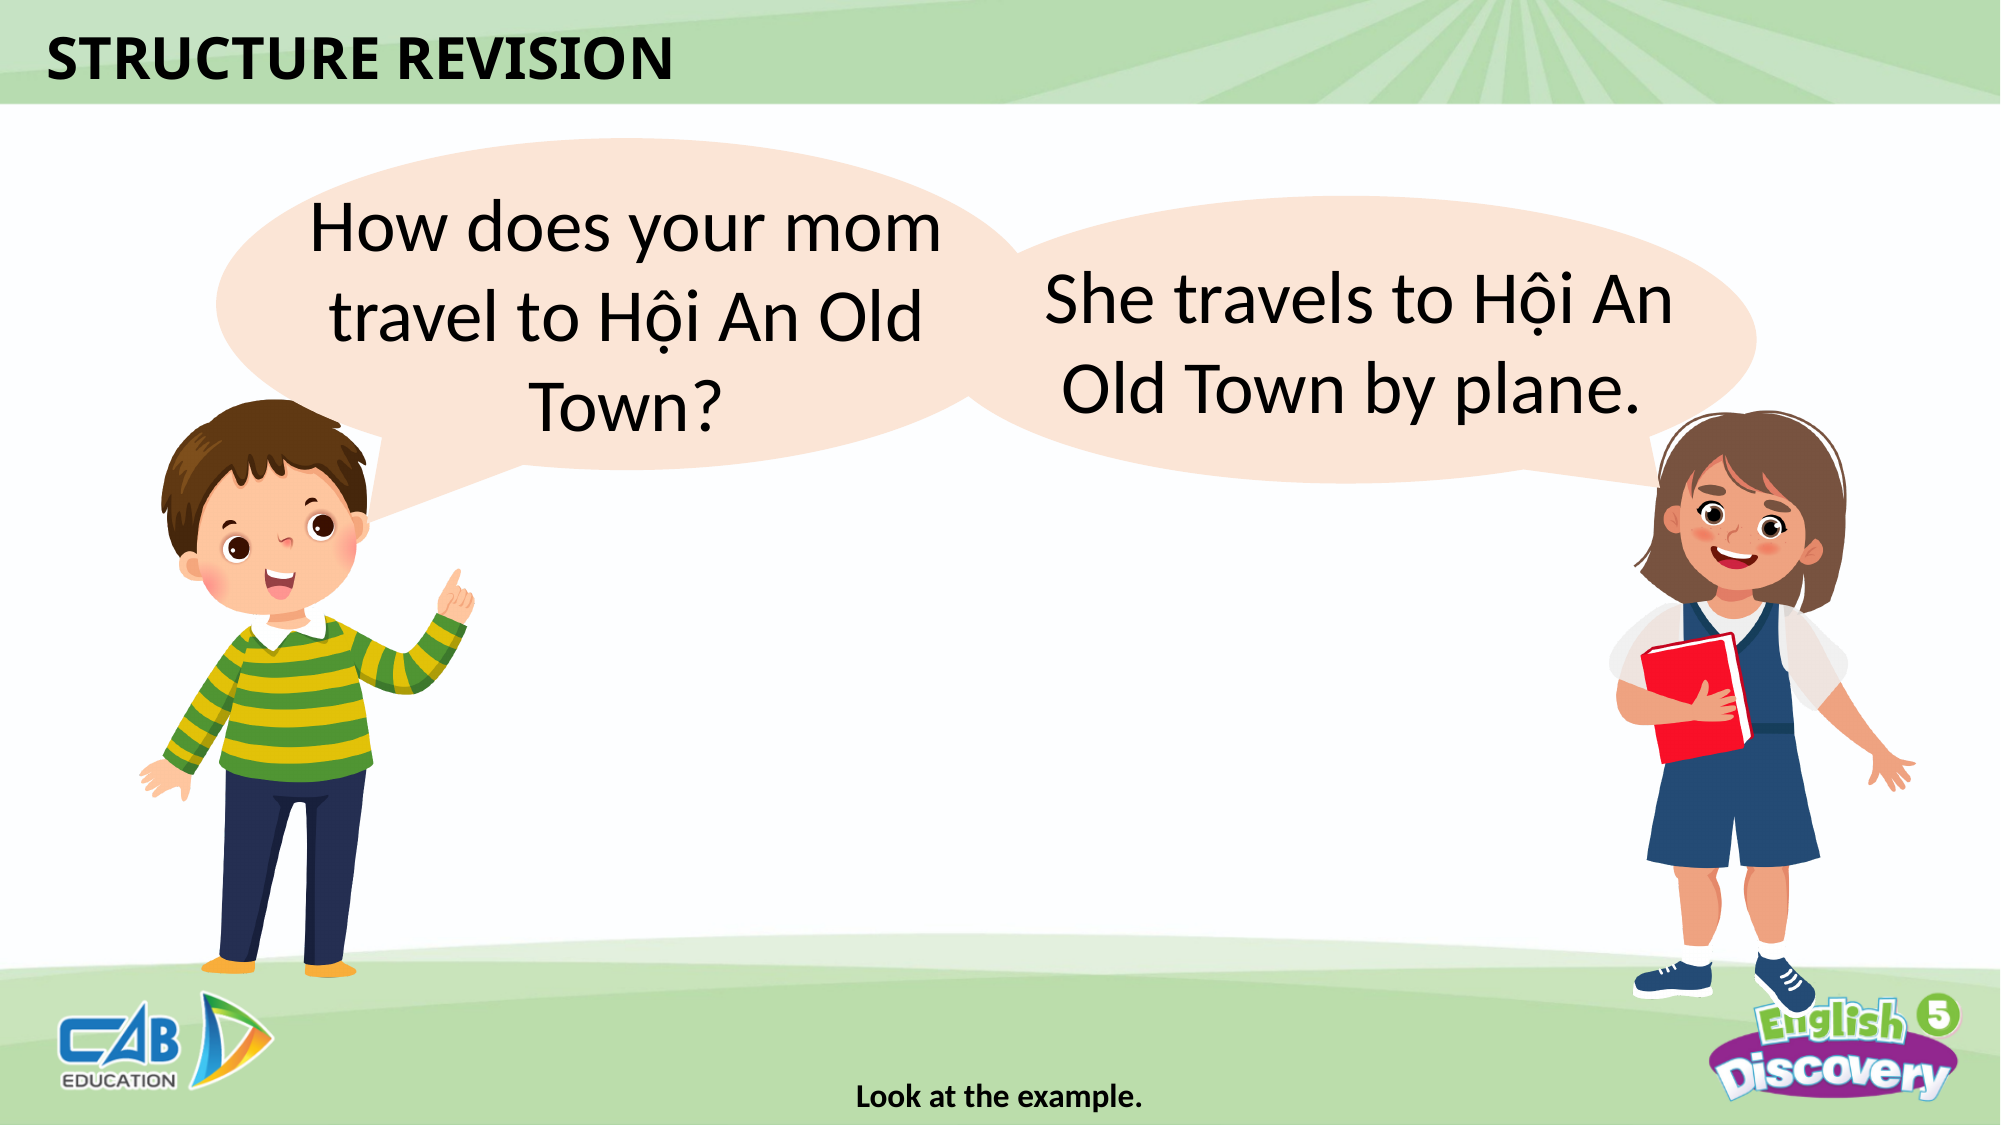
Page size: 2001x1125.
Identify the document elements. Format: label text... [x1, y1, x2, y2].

text_box Look at the example. [841, 1066, 1159, 1122]
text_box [216, 138, 1038, 471]
picture [0, 0, 2001, 1125]
text_box STRUCTURE REVISION [31, 30, 1757, 91]
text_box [935, 195, 1757, 484]
